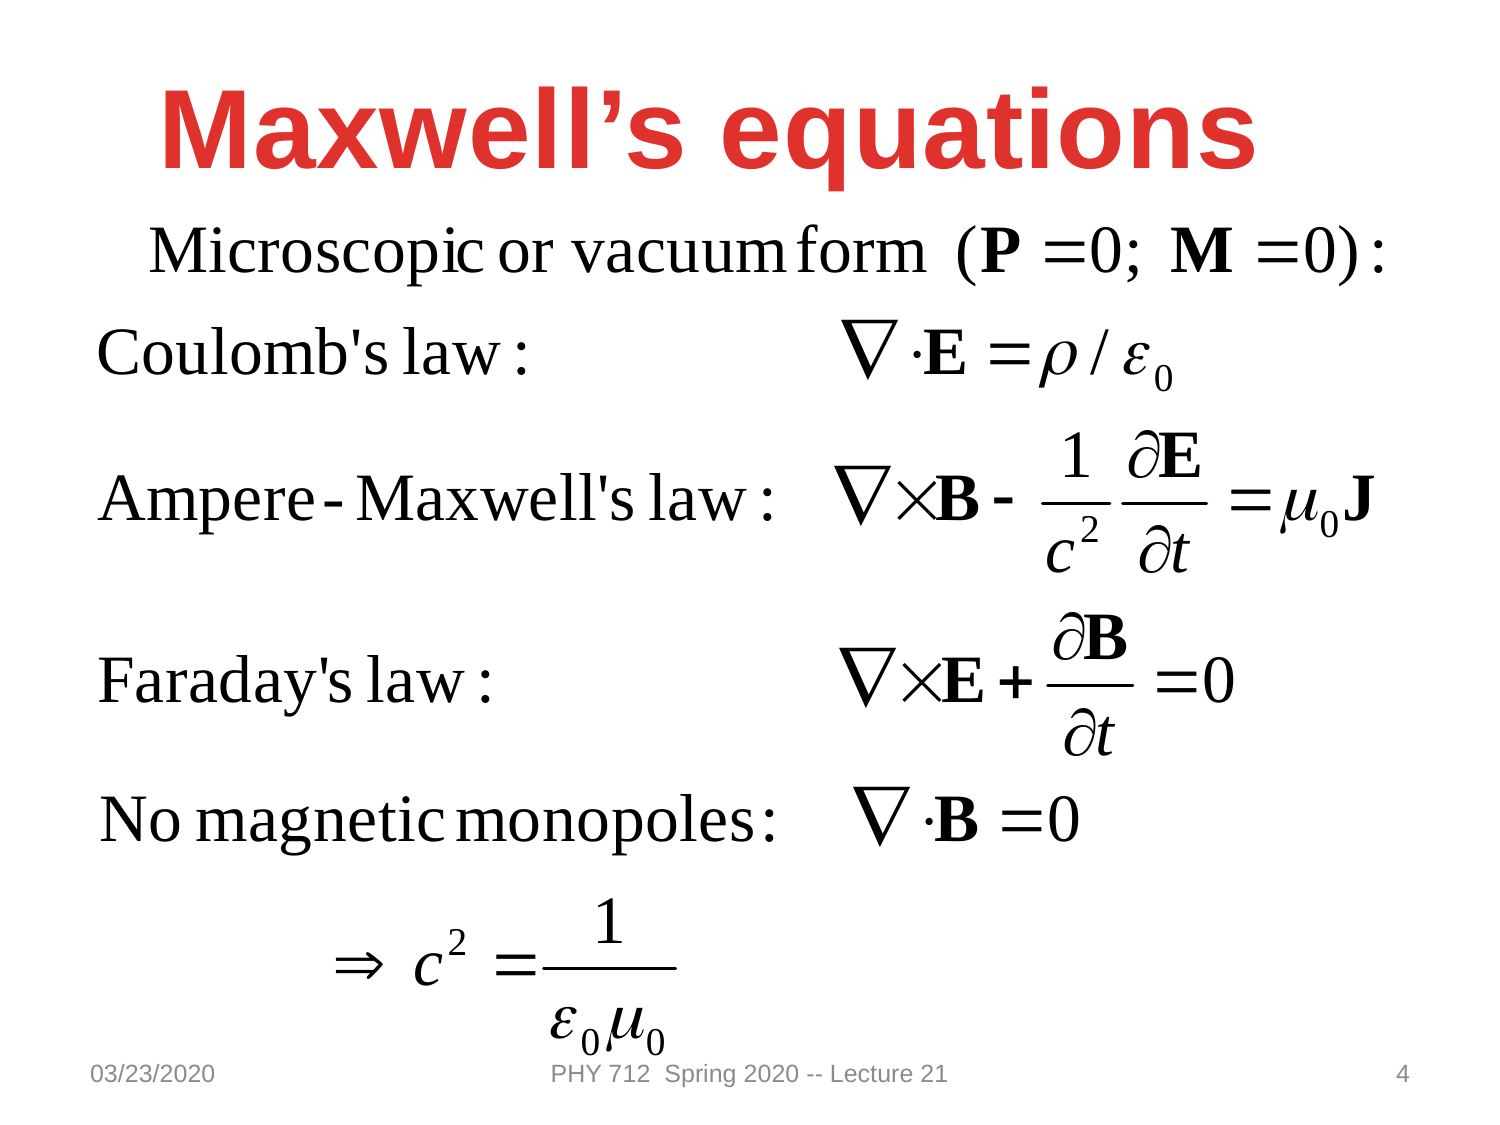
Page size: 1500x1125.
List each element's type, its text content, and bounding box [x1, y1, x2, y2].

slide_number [75, 1042, 425, 1103]
text_box Maxwell’s equations [143, 48, 1276, 199]
footer PHY 712 Spring 2020 -- Lecture 21 [512, 1079, 988, 1103]
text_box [87, 212, 1394, 1070]
slide_number 4 [1074, 1042, 1425, 1103]
